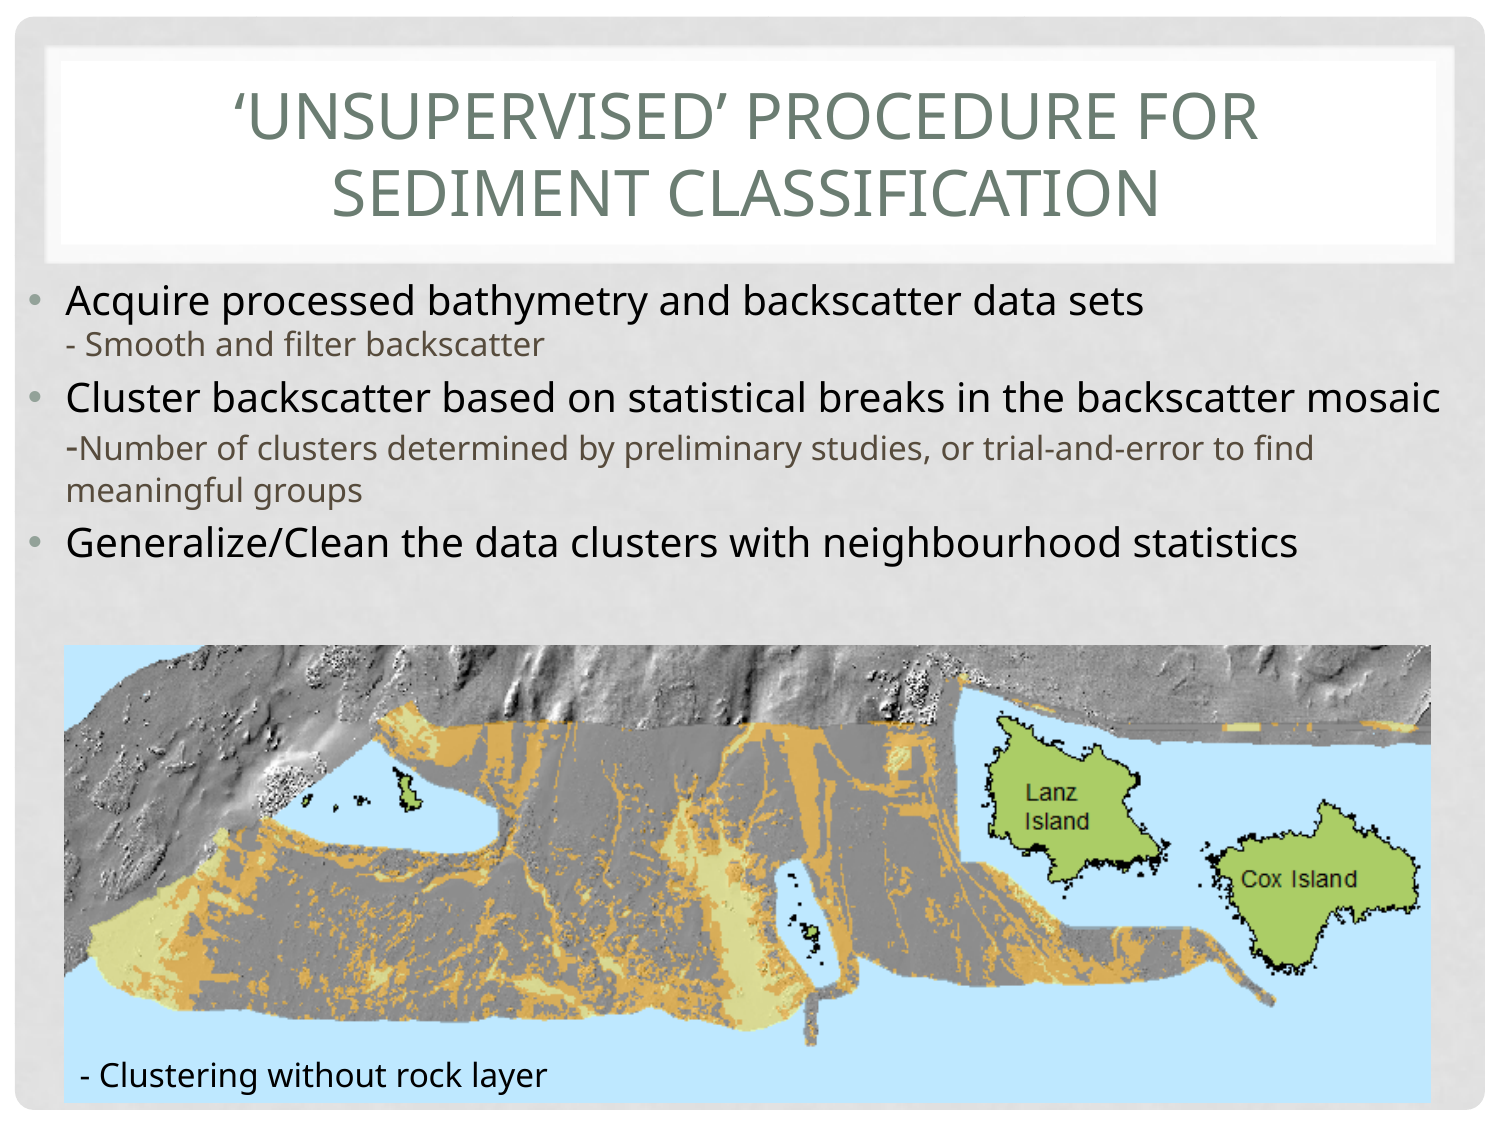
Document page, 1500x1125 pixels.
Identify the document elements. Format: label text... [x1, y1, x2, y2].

picture [64, 644, 1431, 1103]
title ‘Unsupervised’ Procedure for Sediment classification [69, 66, 1425, 238]
list Acquire processed bathymetry and backscatter data sets - Smooth and filter backscatter Cluster backscatter based on statistical breaks in the backscatter mosaic -Number of clusters determined by preliminary studies, or trial-and-error to find meaningful groups Generalize/Clean the data clusters with neighbourhood statistics [0, 267, 1500, 1086]
